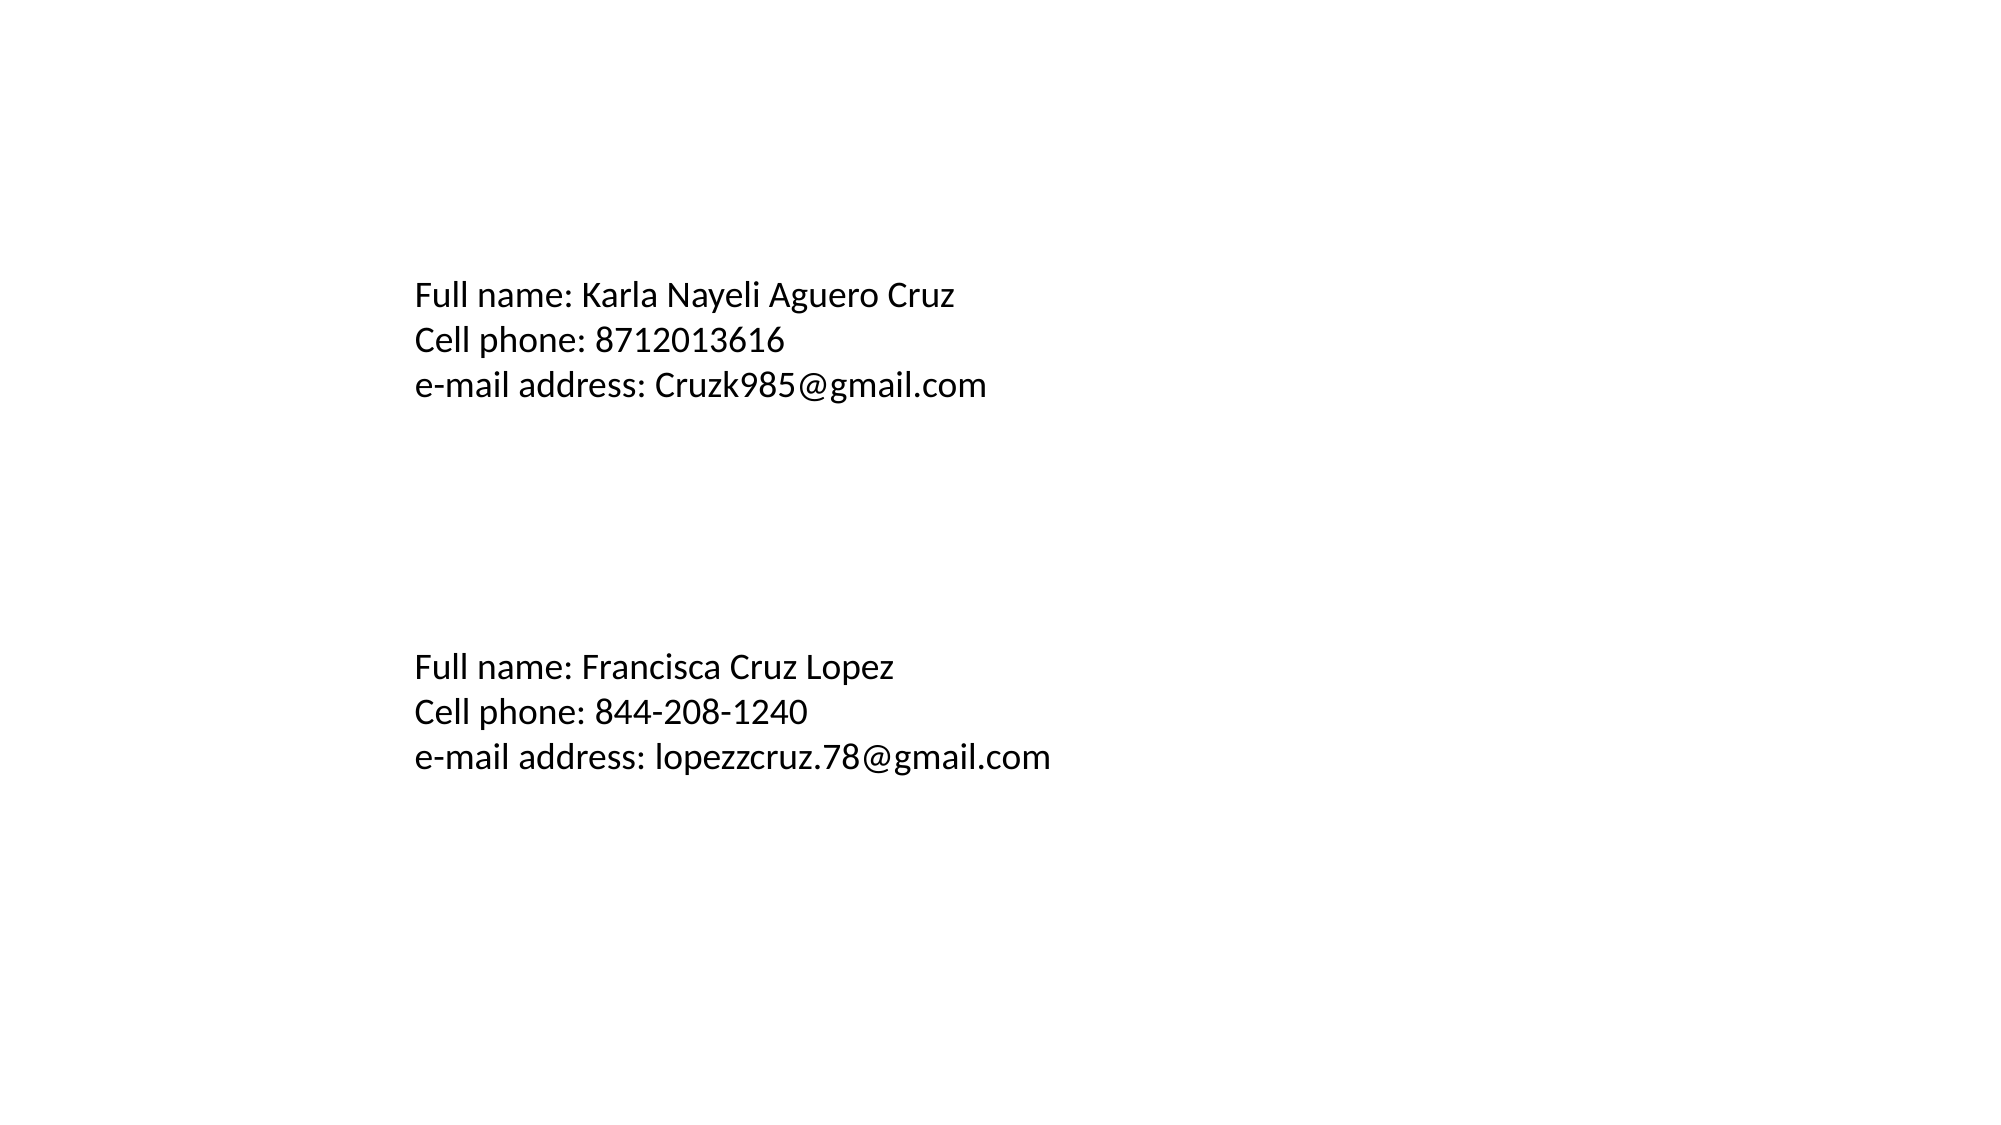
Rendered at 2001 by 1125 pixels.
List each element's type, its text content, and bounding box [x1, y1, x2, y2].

text_box Full name: Karla Nayeli Aguero Cruz Cell phone: 8712013616 e-mail address: Cruzk985@gmail.com [399, 262, 1716, 413]
text_box Full name: Francisca Cruz Lopez Cell phone: 844-208-1240 e-mail address: lopezzcruz.78@gmail.com [399, 634, 1761, 785]
